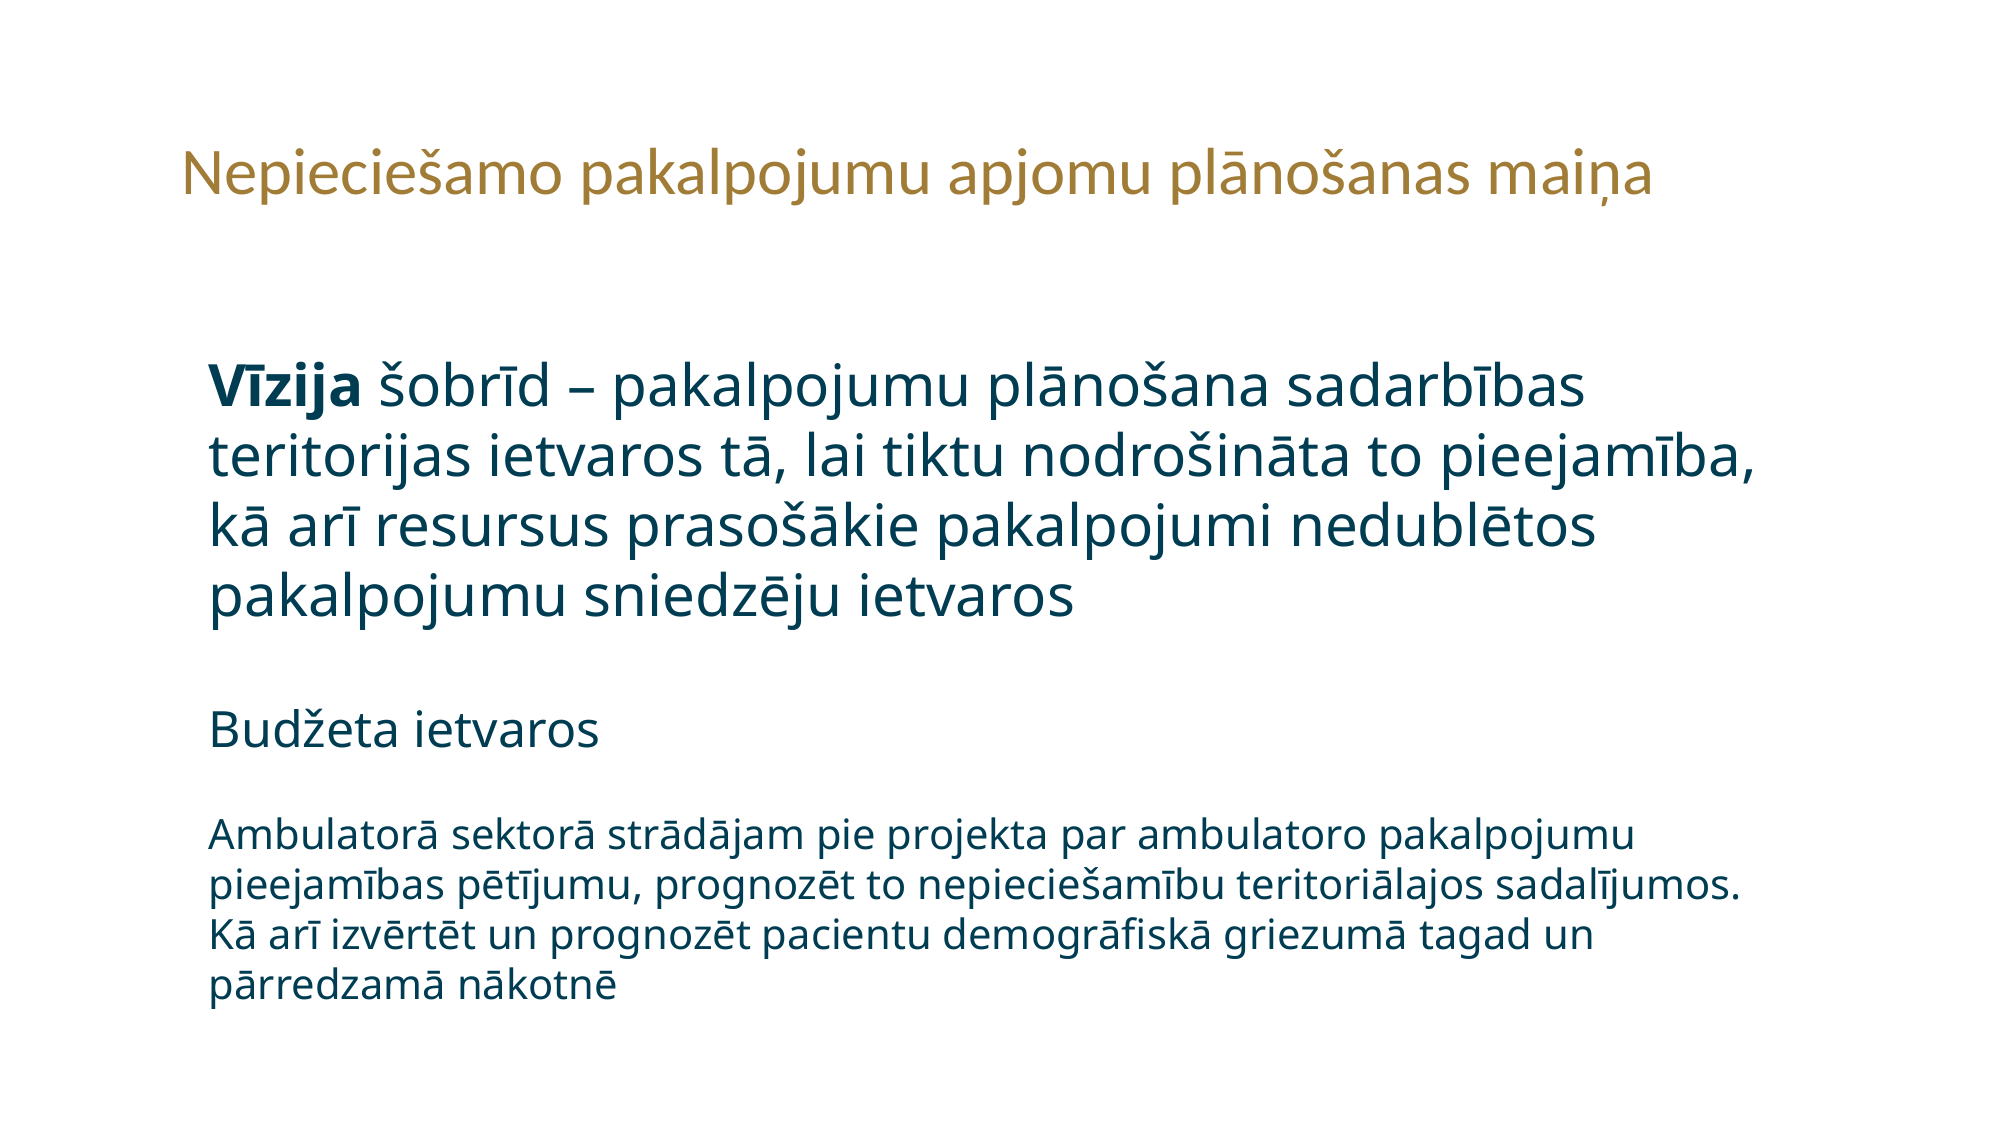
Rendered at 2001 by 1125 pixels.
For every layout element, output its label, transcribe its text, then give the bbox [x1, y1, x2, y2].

text_box Nepieciešamo pakalpojumu apjomu plānošanas maiņa [166, 120, 1907, 216]
text_box Vīzija šobrīd – pakalpojumu plānošana sadarbības teritorijas ietvaros tā, lai tiktu nodrošināta to pieejamība, kā arī resursus prasošākie pakalpojumi nedublētos pakalpojumu sniedzēju ietvaros Budžeta ietvaros Ambulatorā sektorā strādājam pie projekta par ambulatoro pakalpojumu pieejamības pētījumu, prognozēt to nepieciešamību teritoriālajos sadalījumos. Kā arī izvērtēt un prognozēt pacientu demogrāfiskā griezumā tagad un pārredzamā nākotnē [193, 340, 1807, 1015]
